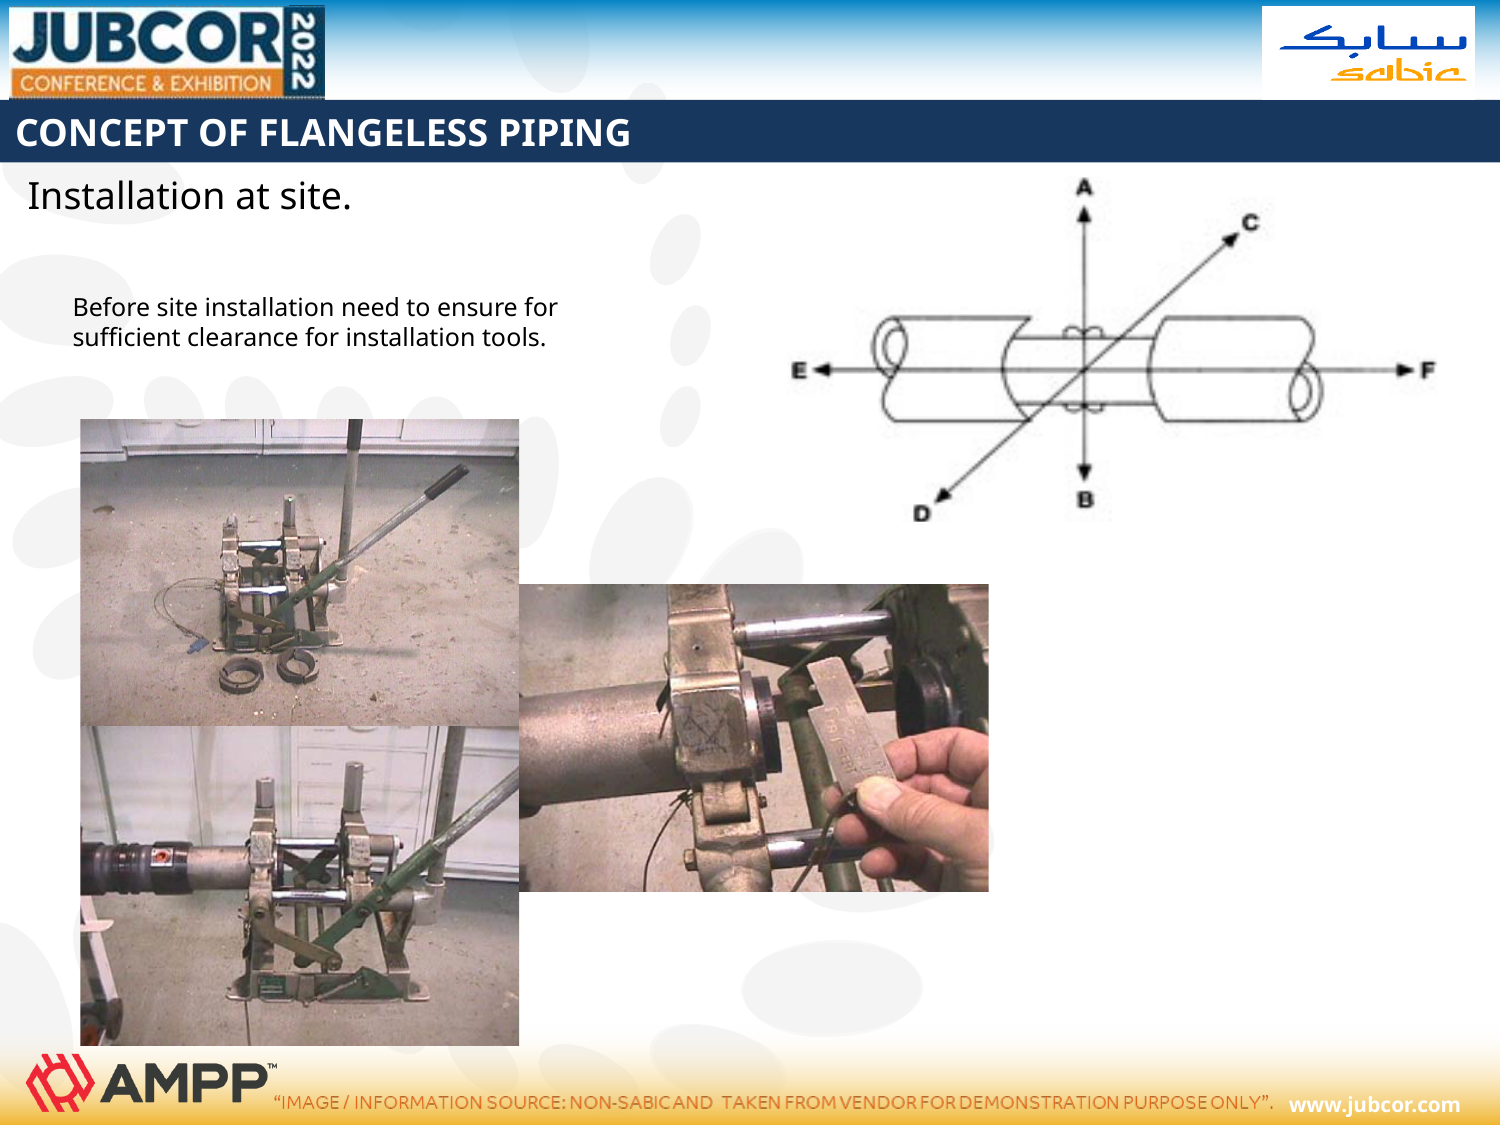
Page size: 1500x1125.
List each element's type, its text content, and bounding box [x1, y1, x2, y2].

title CONCEPT OF FLANGELESS PIPING [0, 99, 1500, 163]
picture [80, 419, 989, 1046]
picture [787, 176, 1438, 523]
list Installation at site. Before site installation need to ensure for sufficient clearance for installation tools. [12, 164, 676, 232]
picture [9, 4, 326, 101]
picture [1262, 6, 1476, 101]
picture [24, 1052, 1286, 1125]
